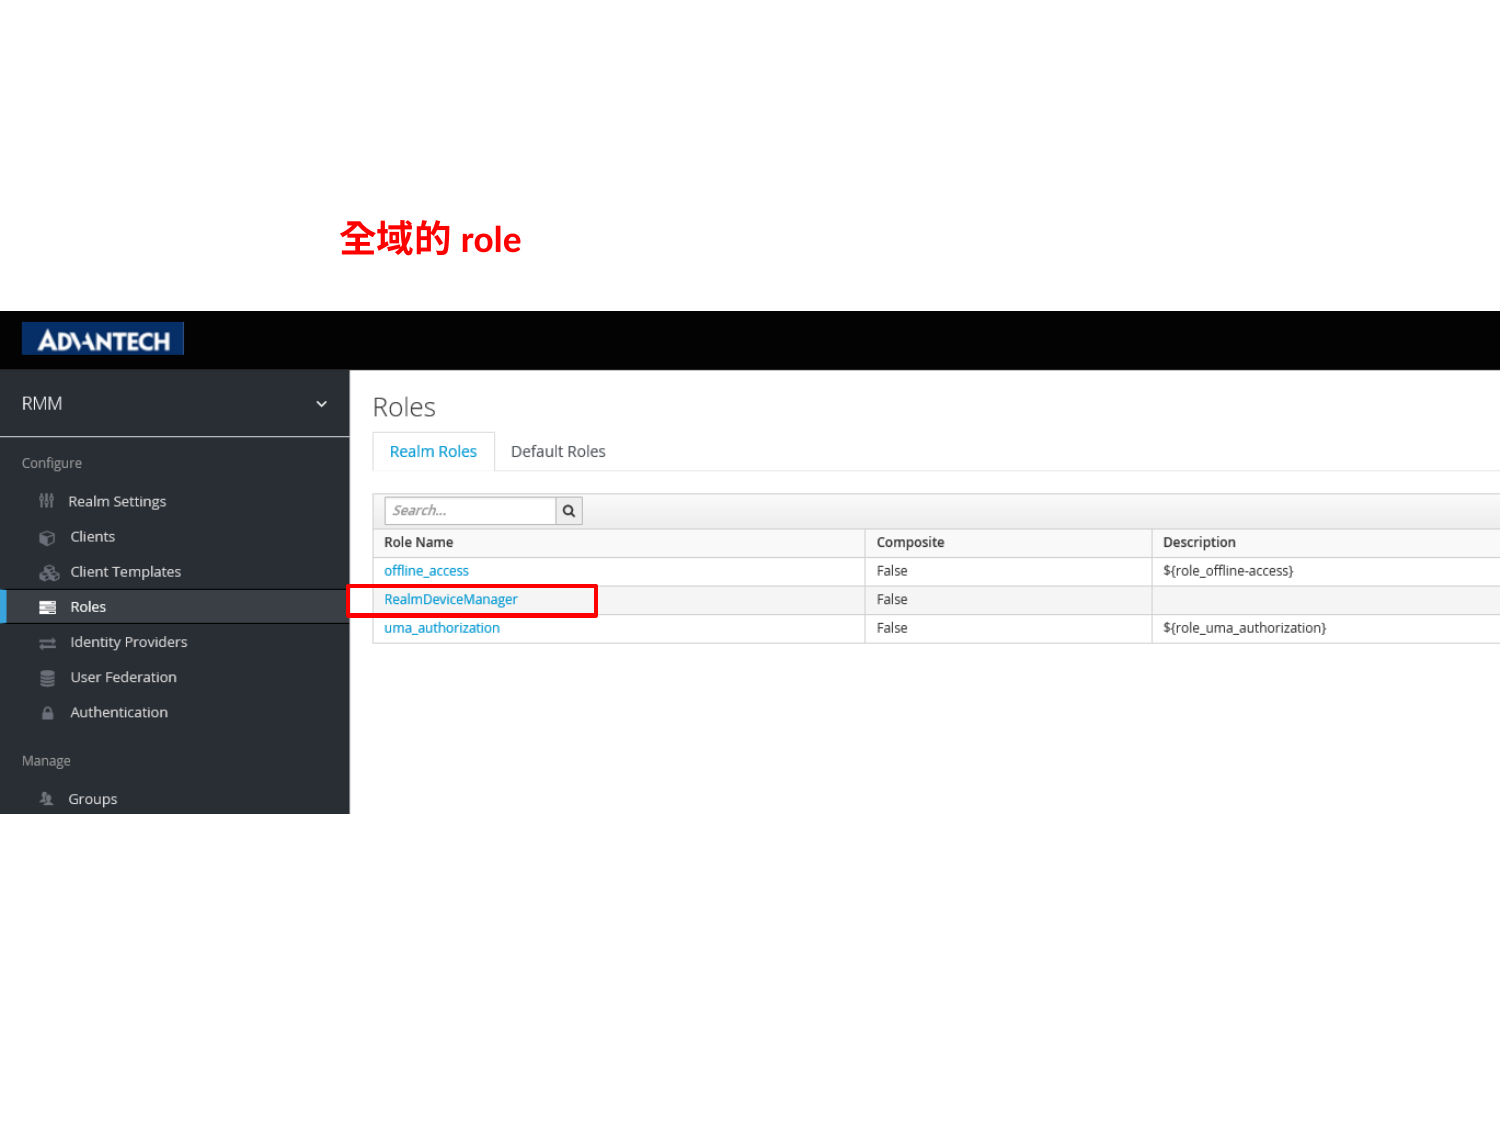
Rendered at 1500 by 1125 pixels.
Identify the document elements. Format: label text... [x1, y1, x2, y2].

text_box 全域的role [324, 208, 538, 268]
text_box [0, 311, 1500, 814]
